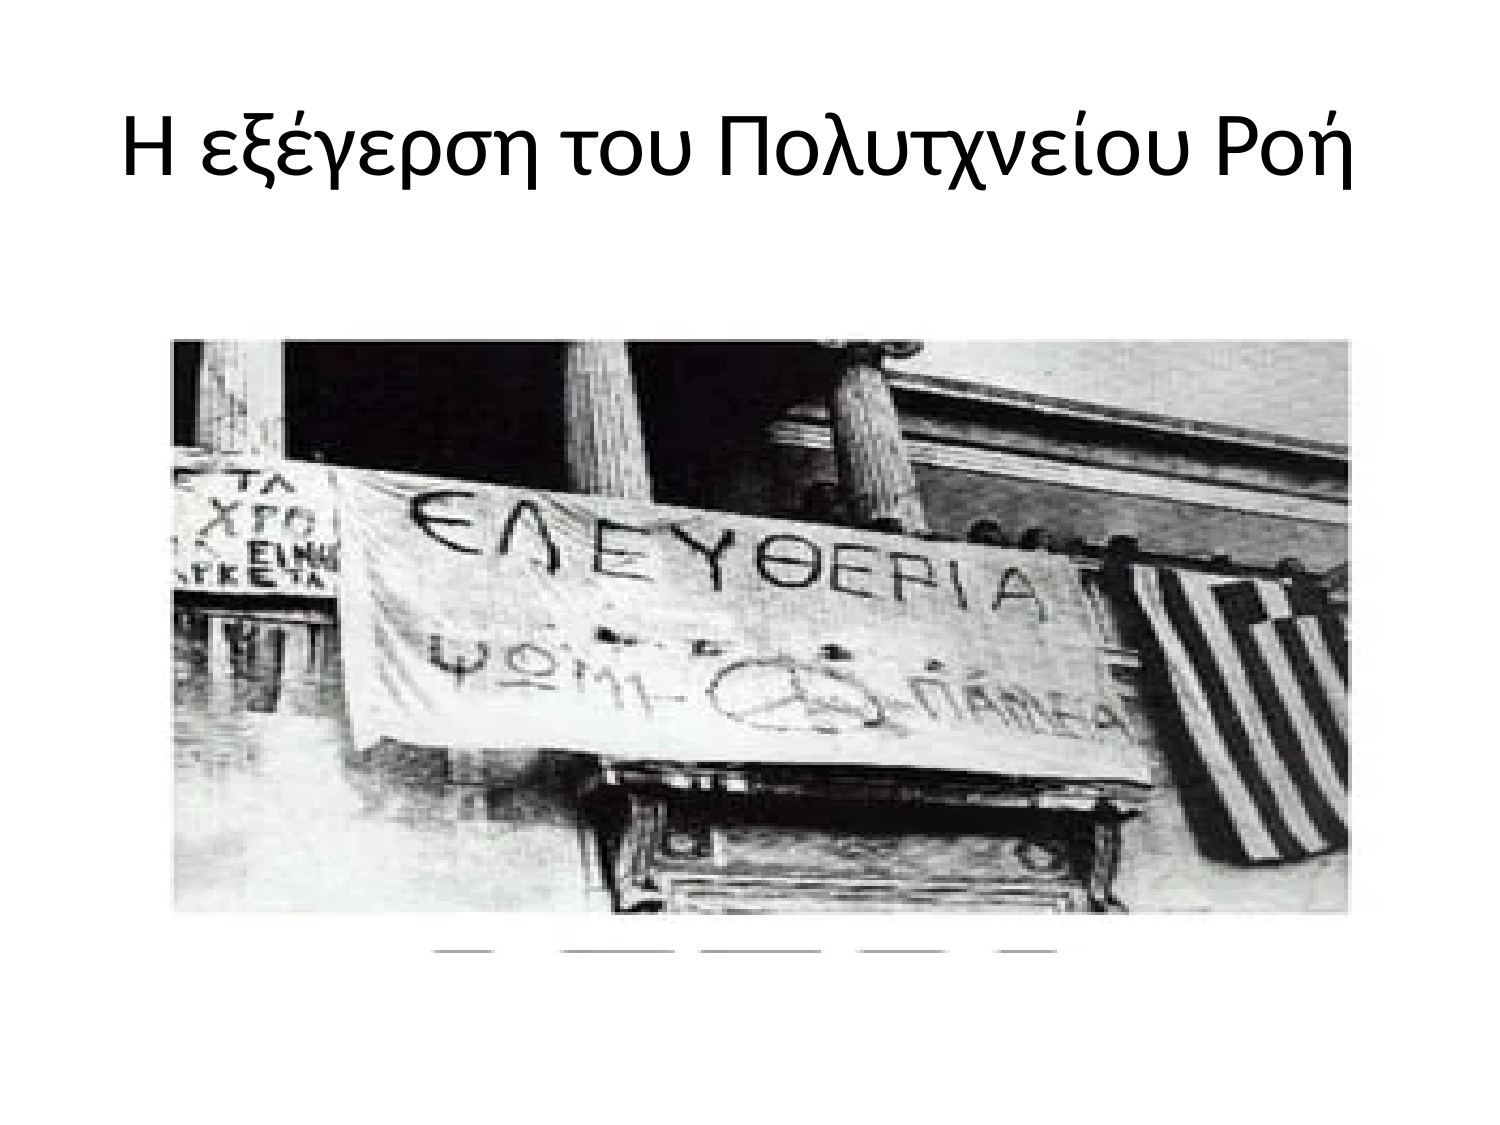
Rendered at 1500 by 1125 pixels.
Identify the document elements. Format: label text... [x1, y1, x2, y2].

title Η εξέγερση του Πολυτχνείου Ροή [75, 45, 1425, 233]
picture [76, 302, 1448, 953]
